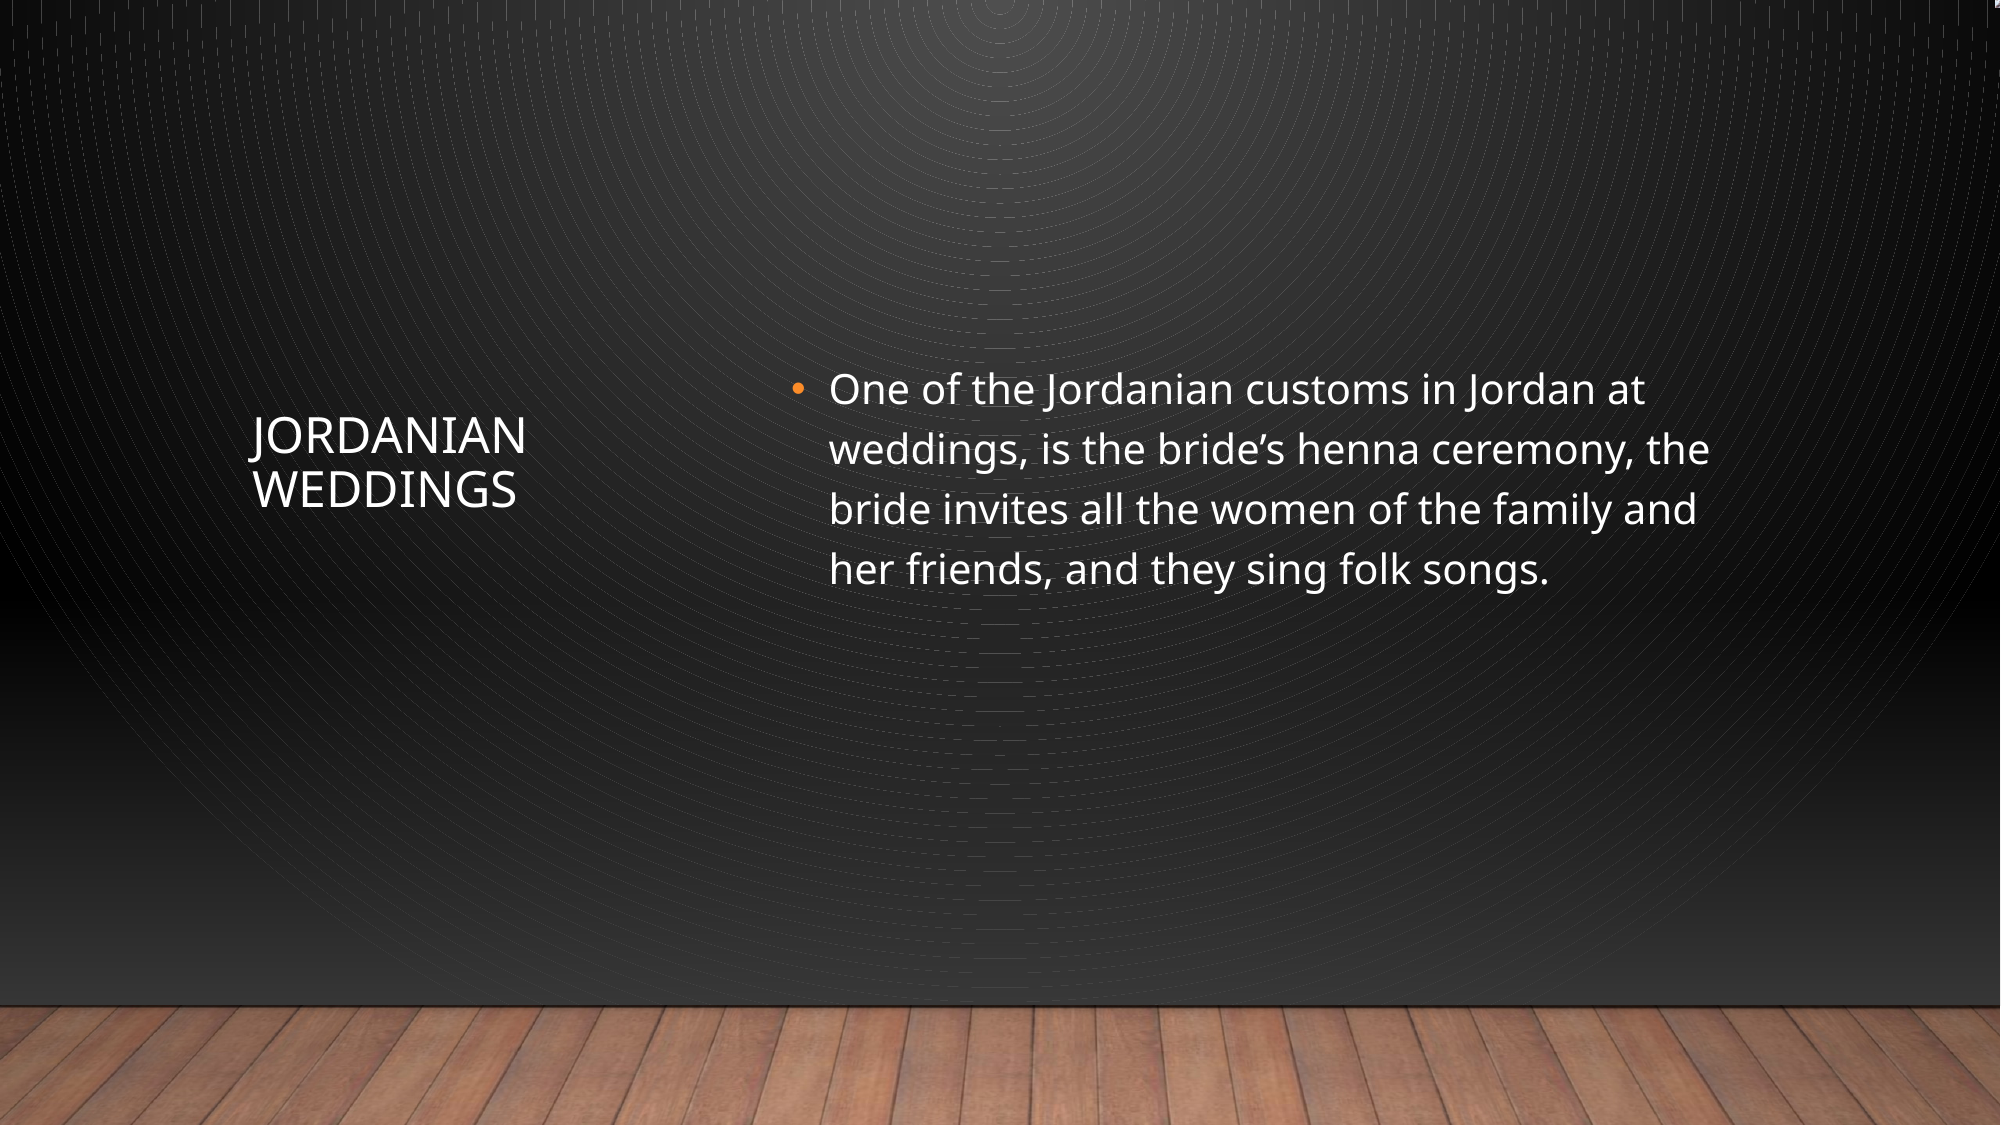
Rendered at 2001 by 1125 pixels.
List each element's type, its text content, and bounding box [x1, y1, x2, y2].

title Jordanian weddings [236, 131, 723, 526]
picture [0, 1005, 2000, 1125]
picture [1995, 0, 2000, 8]
list One of the Jordanian customs in Jordan at weddings, is the bride’s henna ceremony, the bride invites all the women of the family and her friends, and they sing folk songs. [775, 131, 1763, 896]
